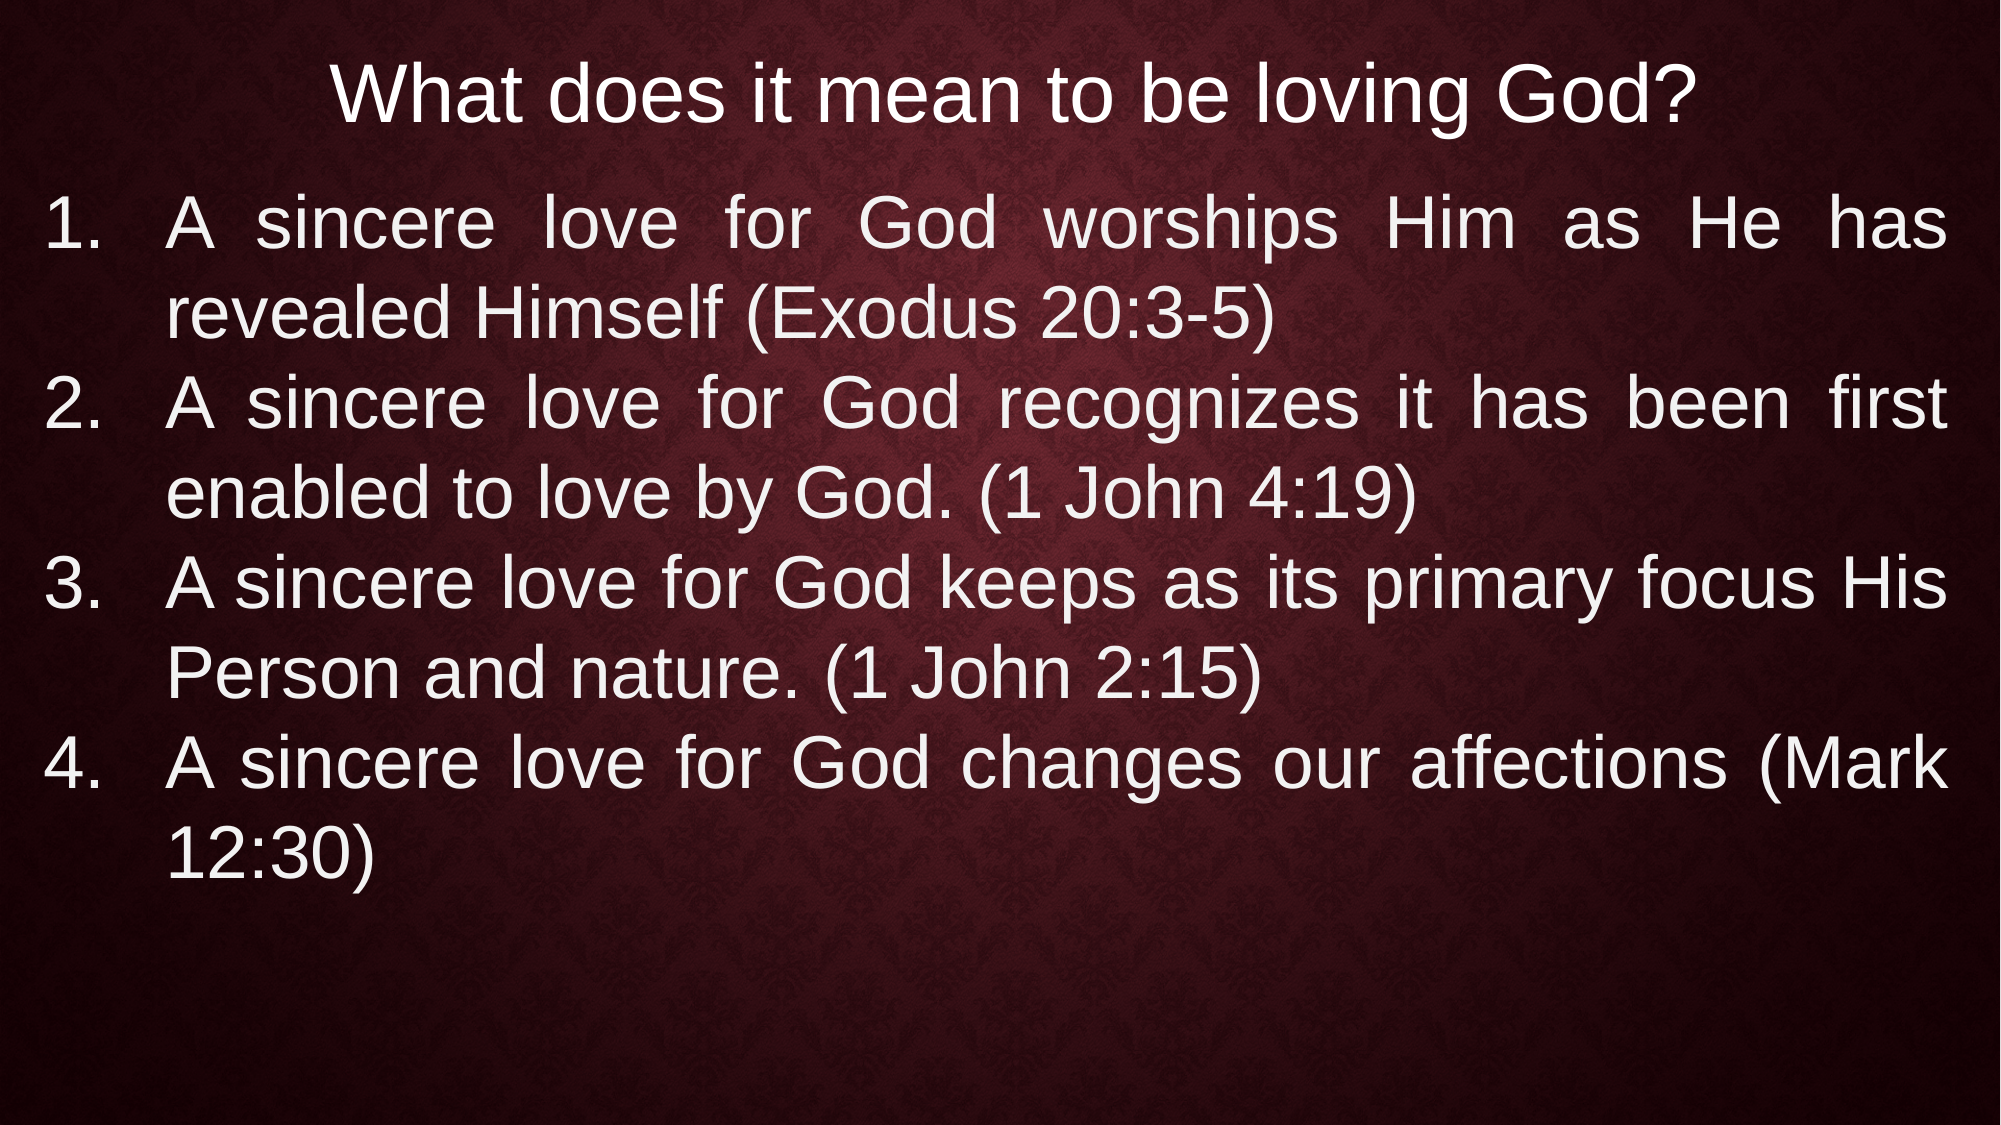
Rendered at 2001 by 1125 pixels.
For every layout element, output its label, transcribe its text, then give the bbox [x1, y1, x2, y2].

text_box A sincere love for God worships Him as He has revealed Himself (Exodus 20:3-5) A sincere love for God recognizes it has been first enabled to love by God. (1 John 4:19) A sincere love for God keeps as its primary focus His Person and nature. (1 John 2:15) A sincere love for God changes our affections (Mark 12:30) [28, 166, 1965, 901]
text_box What does it mean to be loving God? [55, 31, 1974, 146]
